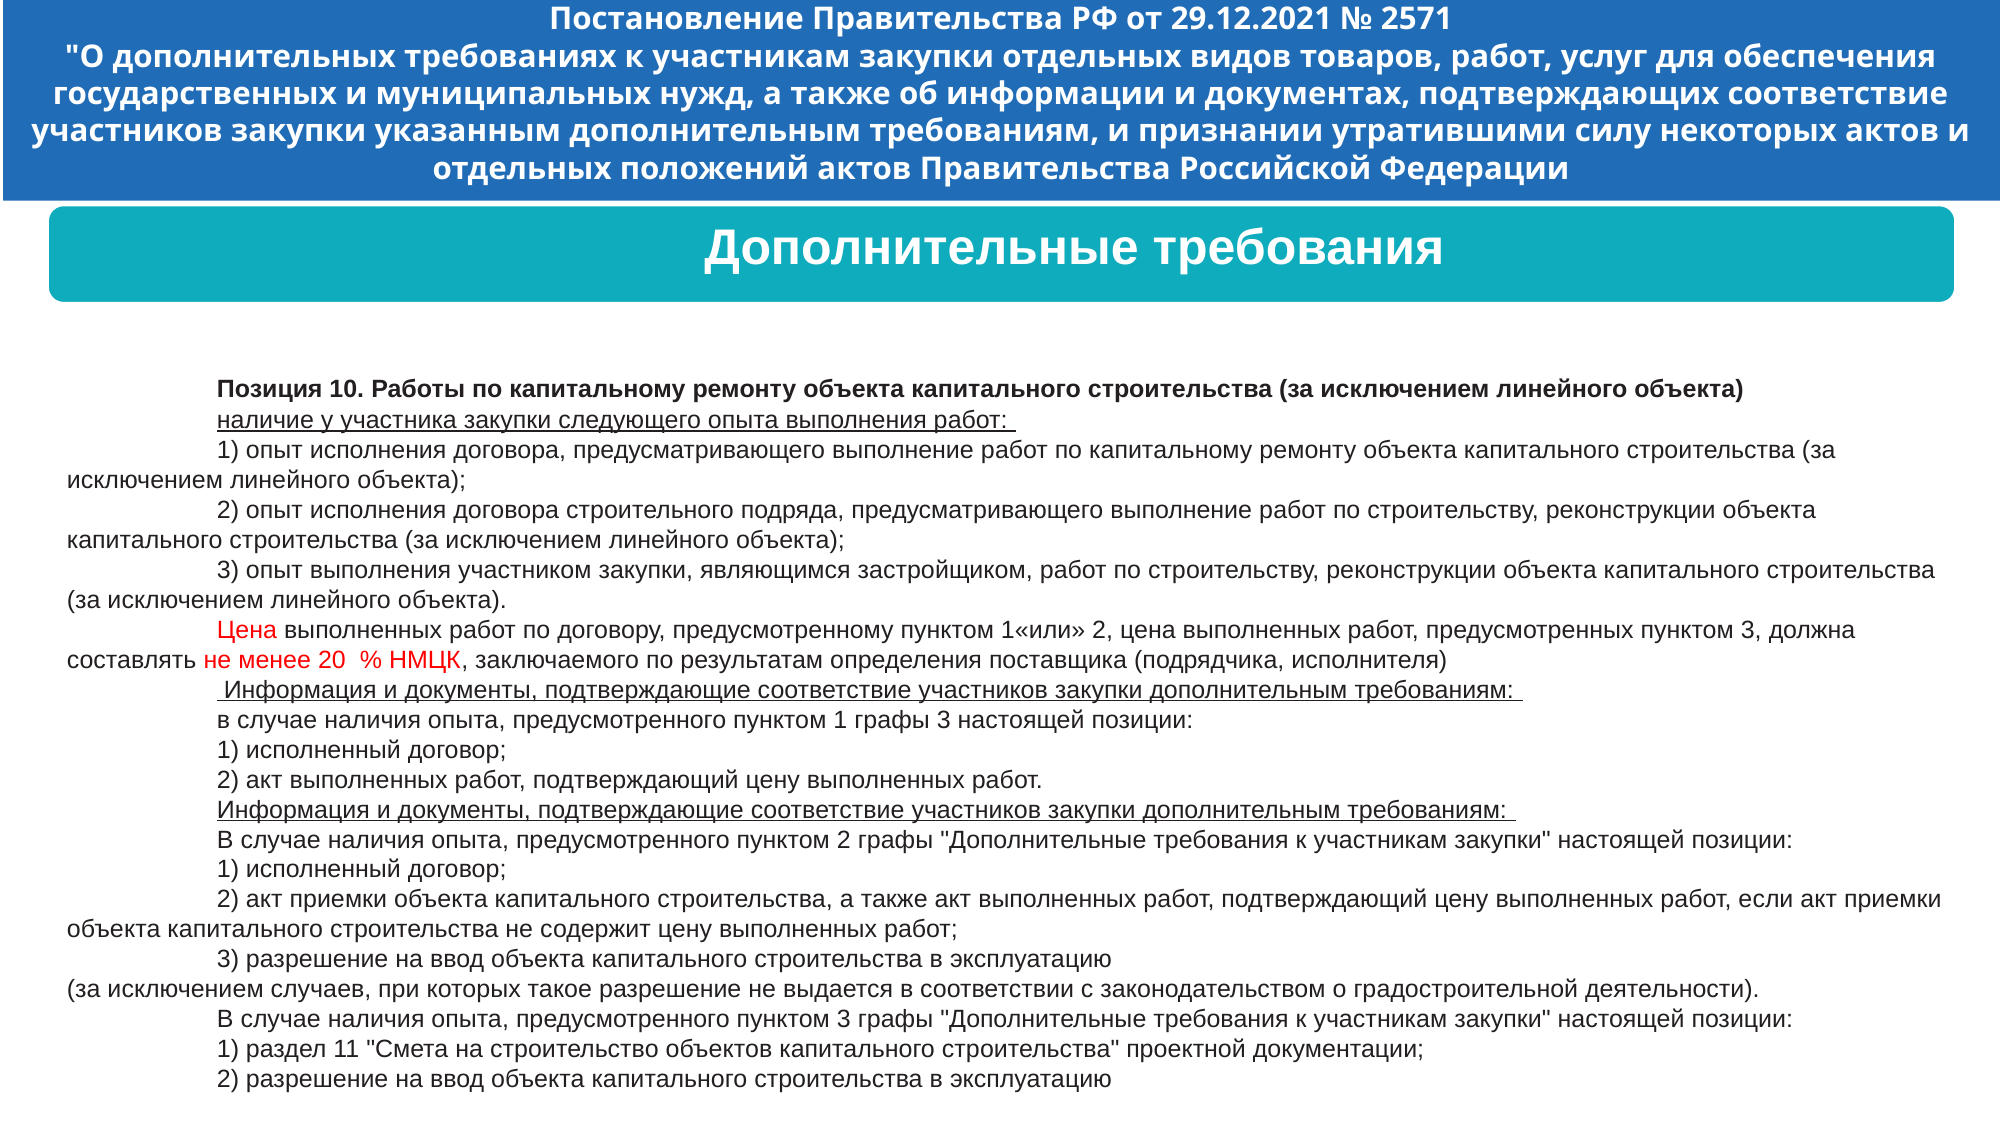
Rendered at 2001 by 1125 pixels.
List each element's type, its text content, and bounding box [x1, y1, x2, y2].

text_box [46, 203, 1957, 305]
title Постановление Правительства РФ от 29.12.2021 № 2571 "О дополнительных требованиях к участникам закупки отдельных видов товаров, работ, услуг для обеспечения государственных и муниципальных нужд, а также об информации и документах, подтверждающих соответствие участников закупки указанным дополнительным требованиям, и признании утратившими силу некоторых актов и отдельных положений актов Правительства Российской Федерации [3, 0, 2000, 201]
text_box Позиция 10. Работы по капитальному ремонту объекта капитального строительства (за исключением линейного объекта) наличие у участника закупки следующего опыта выполнения работ: 1) опыт исполнения договора, предусматривающего выполнение работ по капитальному ремонту объекта капитального строительства (за исключением линейного объекта); 2) опыт исполнения договора строительного подряда, предусматривающего выполнение работ по строительству, реконструкции объекта капитального строительства (за исключением линейного объекта); 3) опыт выполнения участником закупки, являющимся застройщиком, работ по строительству, реконструкции объекта капитального строительства (за исключением линейного объекта). Цена выполненных работ по договору, предусмотренному пунктом 1«или» 2, цена выполненных работ, предусмотренных пунктом 3, должна составлять не менее 20 % НМЦК, заключаемого по результатам определения поставщика (подрядчика, исполнителя) Информация и документы, подтверждающие соответствие участников закупки дополнительным требованиям: в случае наличия опыта, предусмотренного пунктом 1 графы 3 настоящей позиции: 1) исполненный договор; 2) акт выполненных работ, подтверждающий цену выполненных работ. Информация и документы, подтверждающие соответствие участников закупки дополнительным требованиям: В случае наличия опыта, предусмотренного пунктом 2 графы "Дополнительные требования к участникам закупки" настоящей позиции: 1) исполненный договор; 2) акт приемки объекта капитального строительства, а также акт выполненных работ, подтверждающий цену выполненных работ, если акт приемки объекта капитального строительства не содержит цену выполненных работ; 3) разрешение на ввод объекта капитального строительства в эксплуатацию (за исключением случаев, при которых такое разрешение не выдается в соответствии с законодательством о градостроительной деятельности). В случае наличия опыта, предусмотренного пунктом 3 графы "Дополнительные требования к участникам закупки" настоящей позиции: 1) раздел 11 "Смета на строительство объектов капитального строительства" проектной документации; 2) разрешение на ввод объекта капитального строительства в эксплуатацию [52, 359, 1962, 1125]
